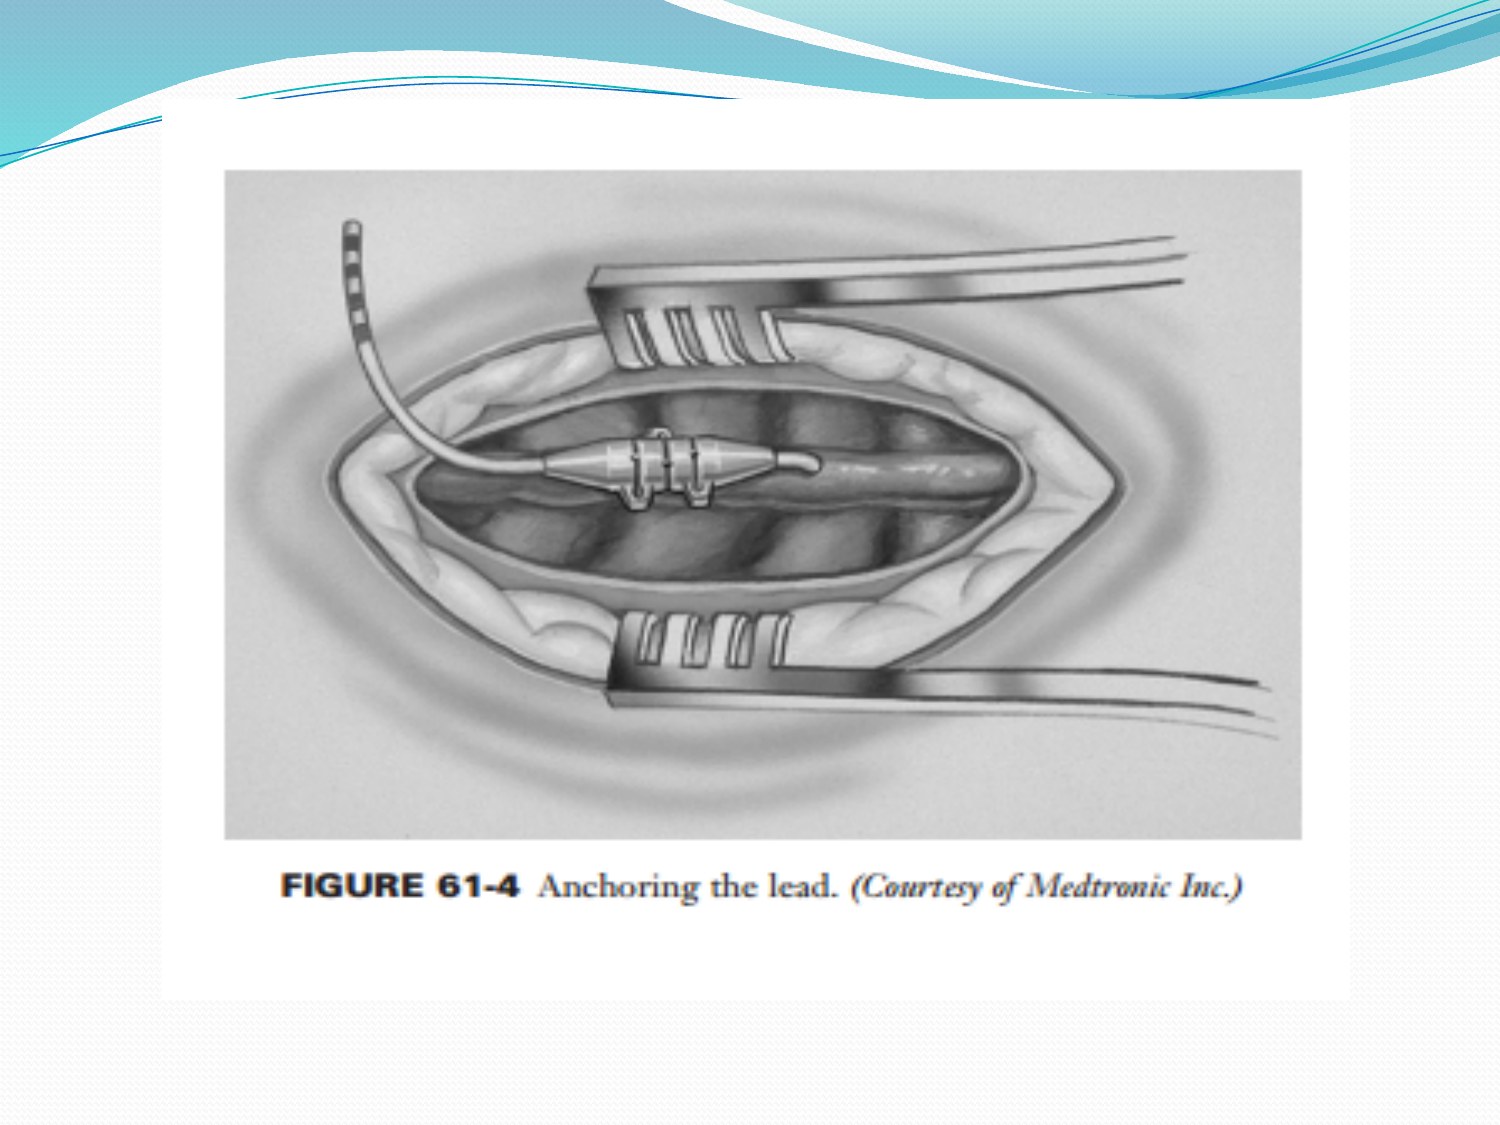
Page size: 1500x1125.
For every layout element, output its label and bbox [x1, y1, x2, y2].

picture [162, 99, 1351, 1001]
